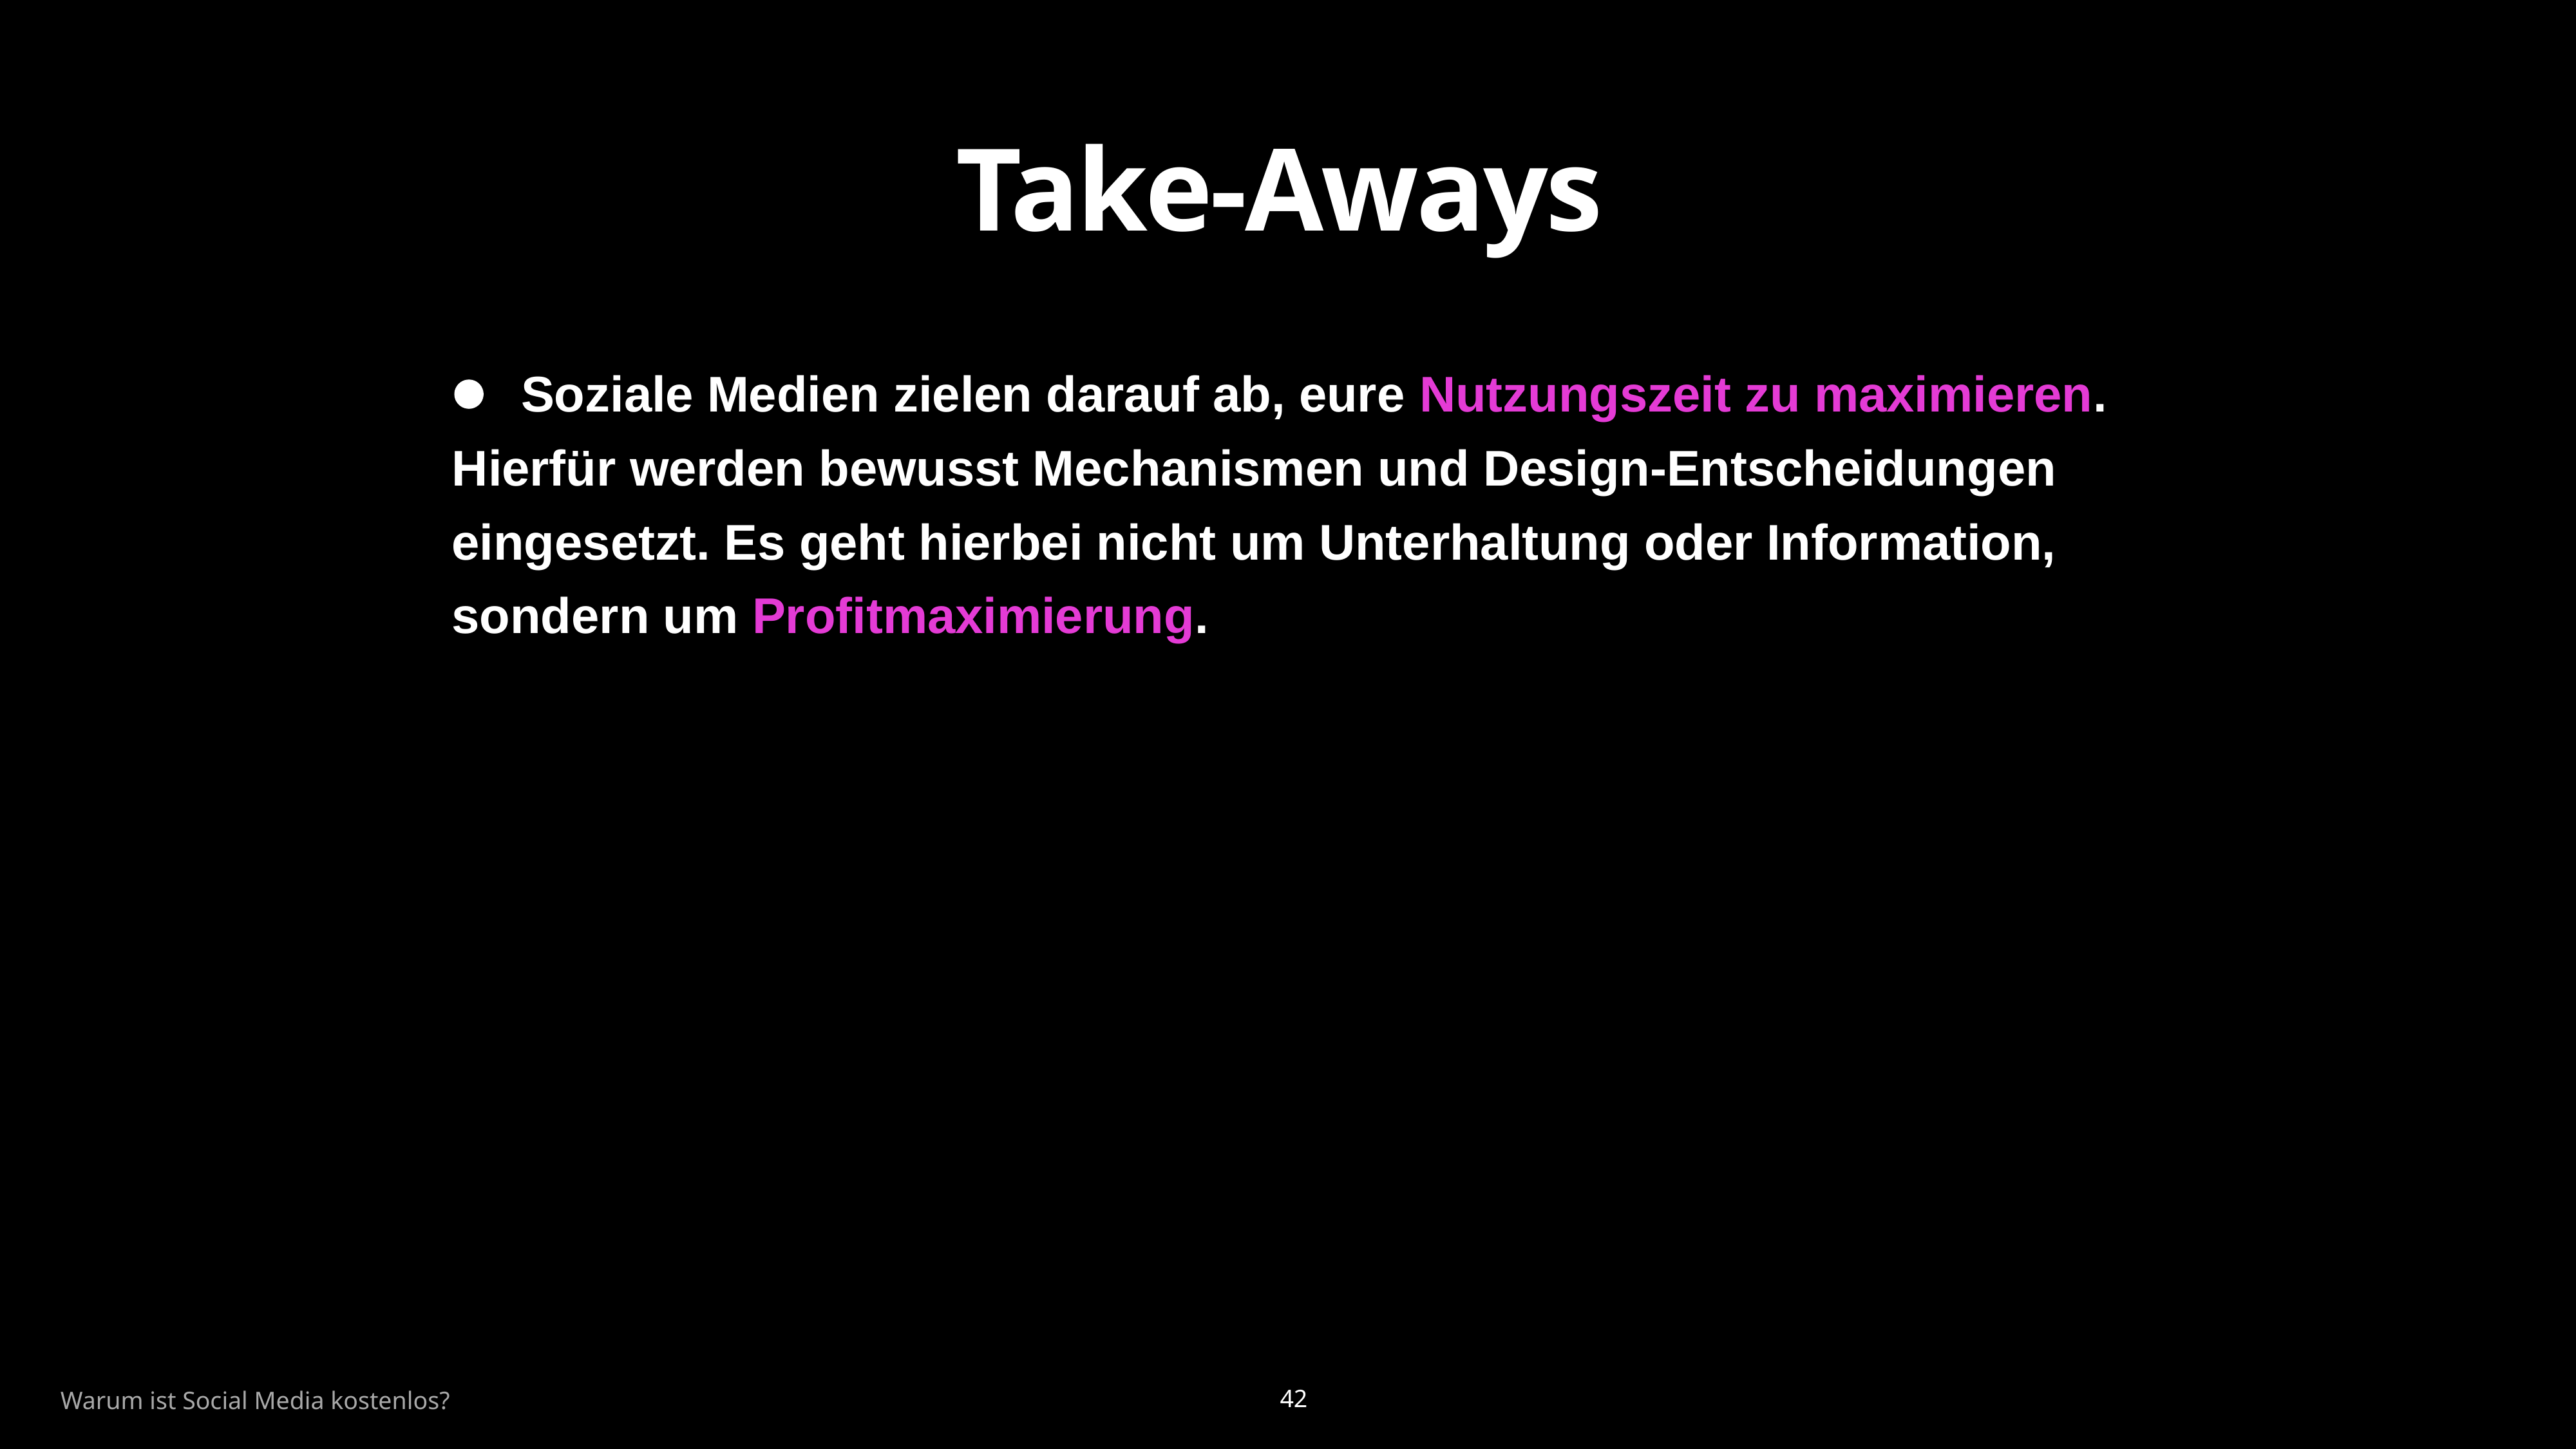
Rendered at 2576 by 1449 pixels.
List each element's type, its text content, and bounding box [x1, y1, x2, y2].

text_box [454, 379, 484, 409]
text_box Soziale Medien zielen darauf ab, eure Nutzungszeit zu maximieren. Hierfür werden bewusst Mechanismen und Design-Entscheidungen eingesetzt. Es geht hierbei nicht um Unterhaltung oder Information, sondern um Profitmaximierung. [446, 343, 2136, 649]
text_box Warum ist Social Media kostenlos? [55, 1383, 456, 1420]
title Take-Aways [950, 137, 1620, 297]
slide_number 42 [1274, 1381, 1314, 1422]
